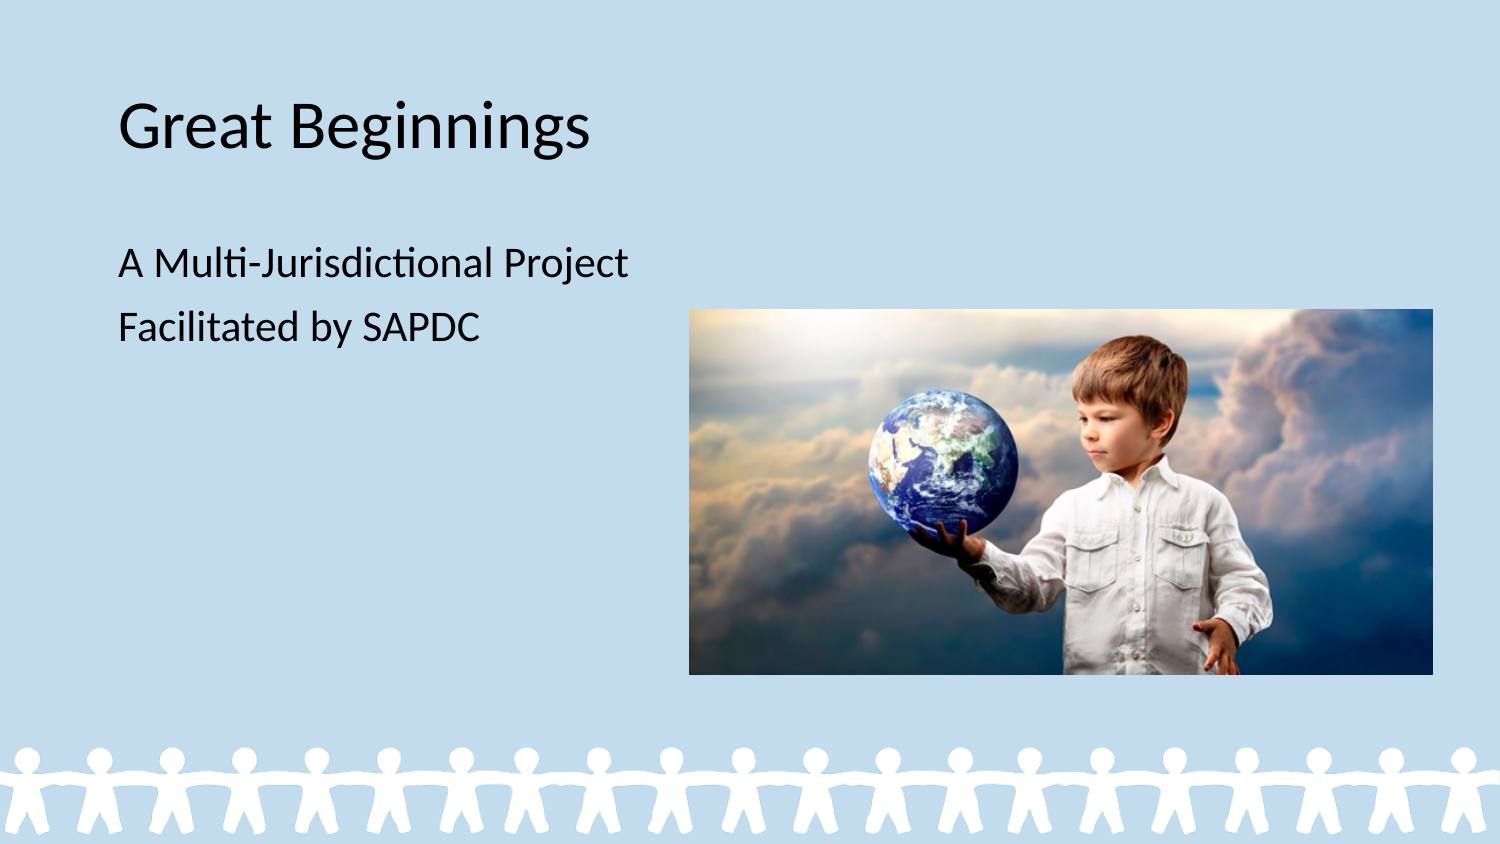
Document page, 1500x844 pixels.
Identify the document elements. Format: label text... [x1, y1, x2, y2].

title Great Beginnings [103, 44, 1397, 208]
list A Multi-Jurisdictional Project Facilitated by SAPDC [103, 224, 1397, 760]
picture [0, 0, 1500, 844]
